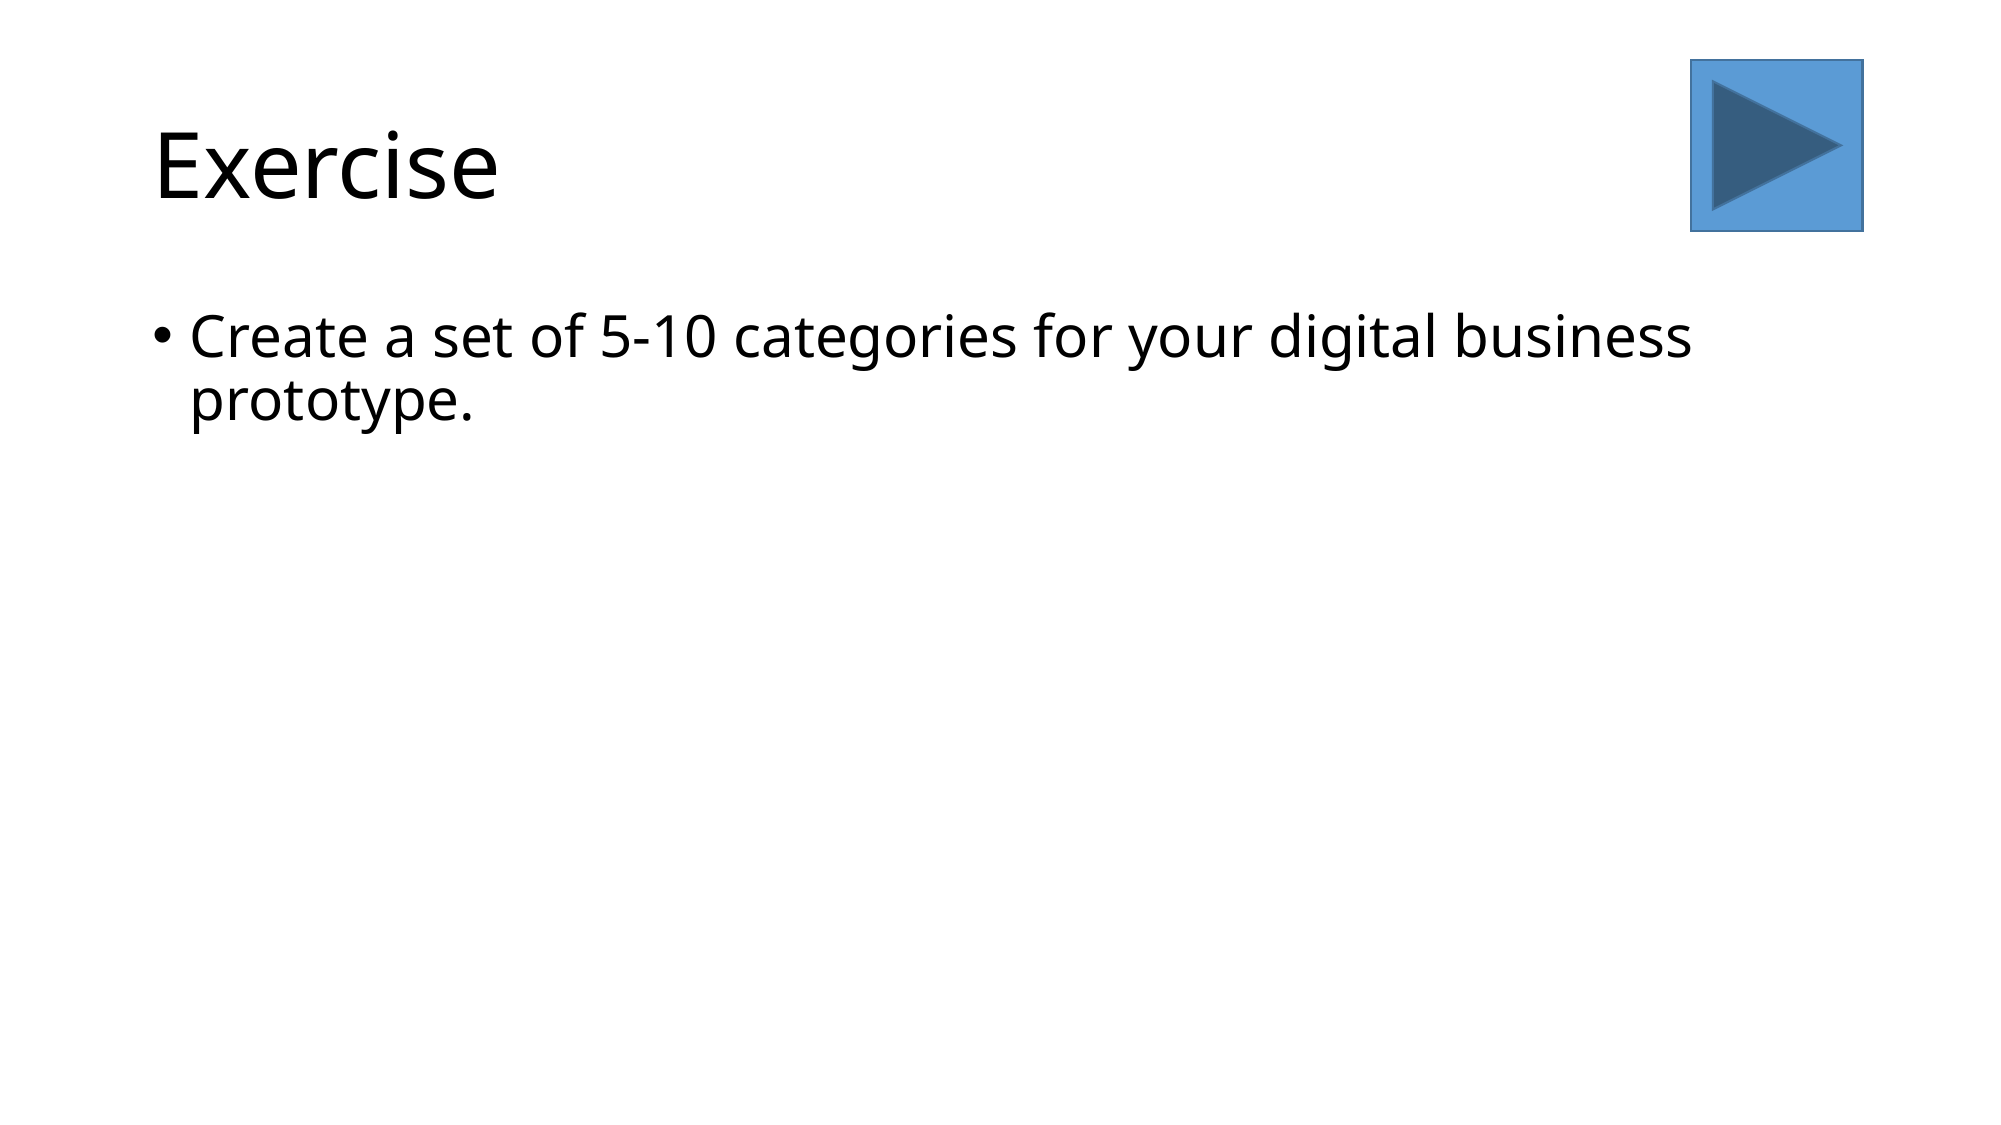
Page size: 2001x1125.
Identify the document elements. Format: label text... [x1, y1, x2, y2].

title Exercise [137, 59, 1863, 278]
text_box [1690, 59, 1864, 232]
list Create a set of 5-10 categories for your digital business prototype. [137, 299, 1863, 1014]
